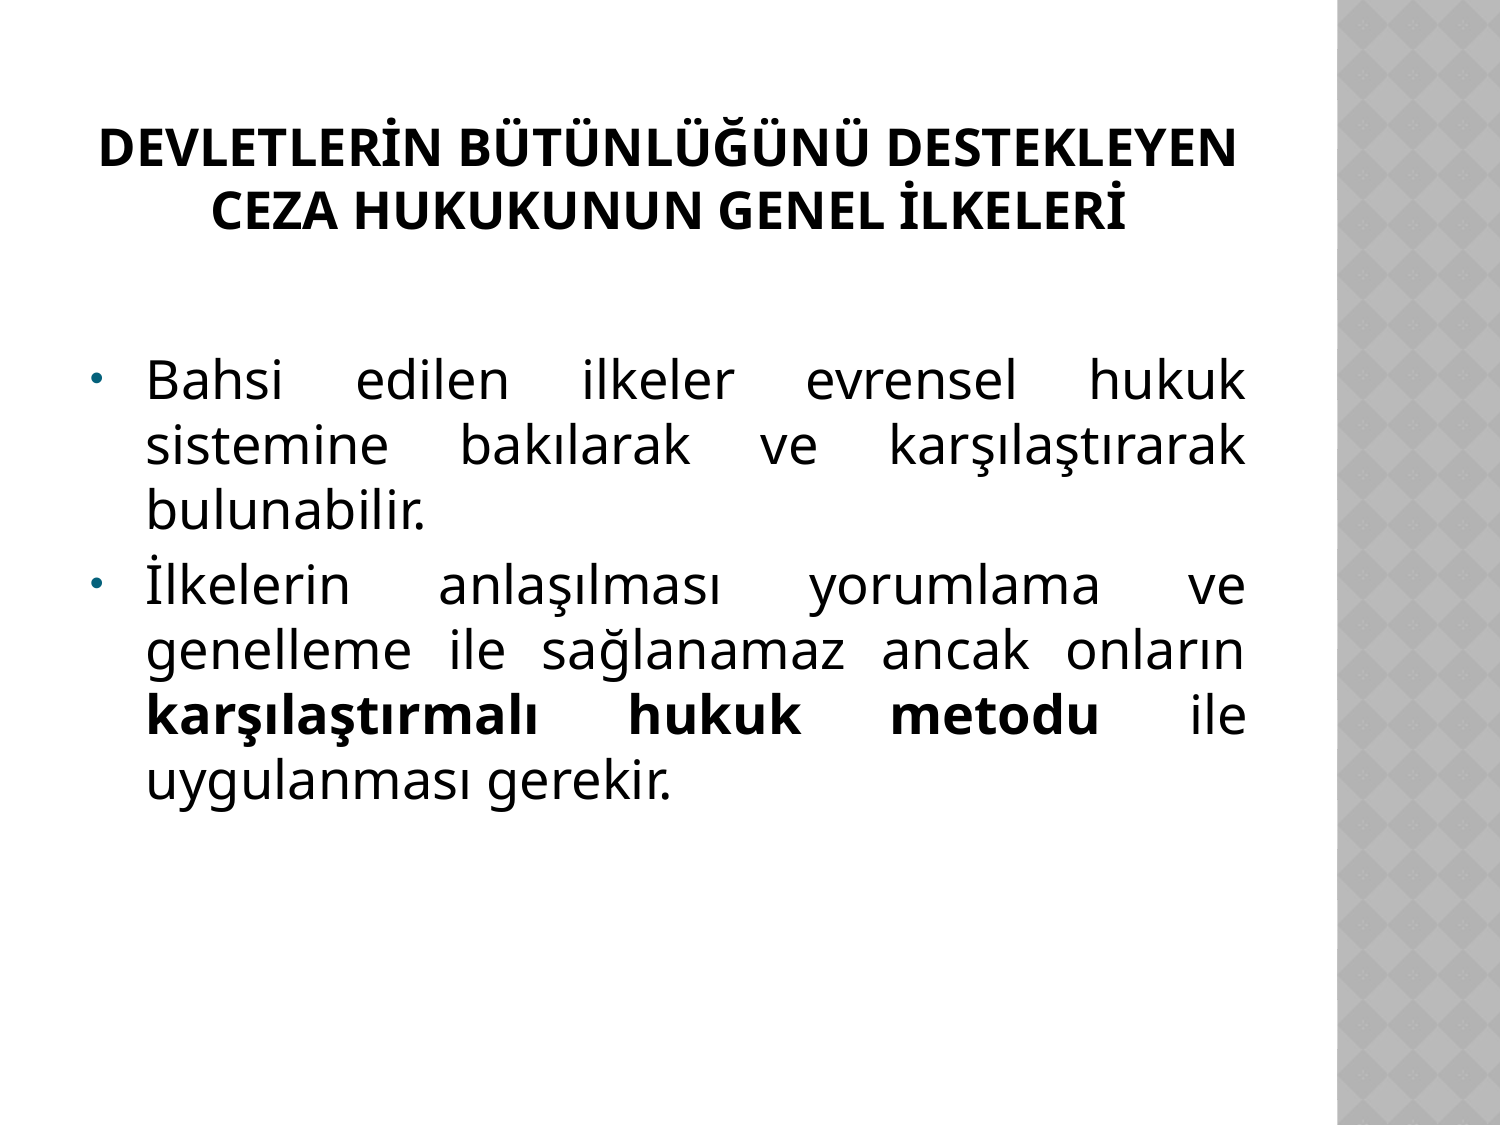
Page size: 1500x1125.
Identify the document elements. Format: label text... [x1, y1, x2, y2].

title DEVLETLERİN BÜTÜNLÜĞÜNÜ DESTEKLEYEN CEZA HUKUKUNUN GENEL İLKELERİ [75, 52, 1263, 240]
list Bahsi edilen ilkeler evrensel hukuk sistemine bakılarak ve karşılaştırarak bulunabilir. İlkelerin anlaşılması yorumlama ve genelleme ile sağlanamaz ancak onların karşılaştırmalı hukuk metodu ile uygulanması gerekir. [75, 264, 1263, 1059]
